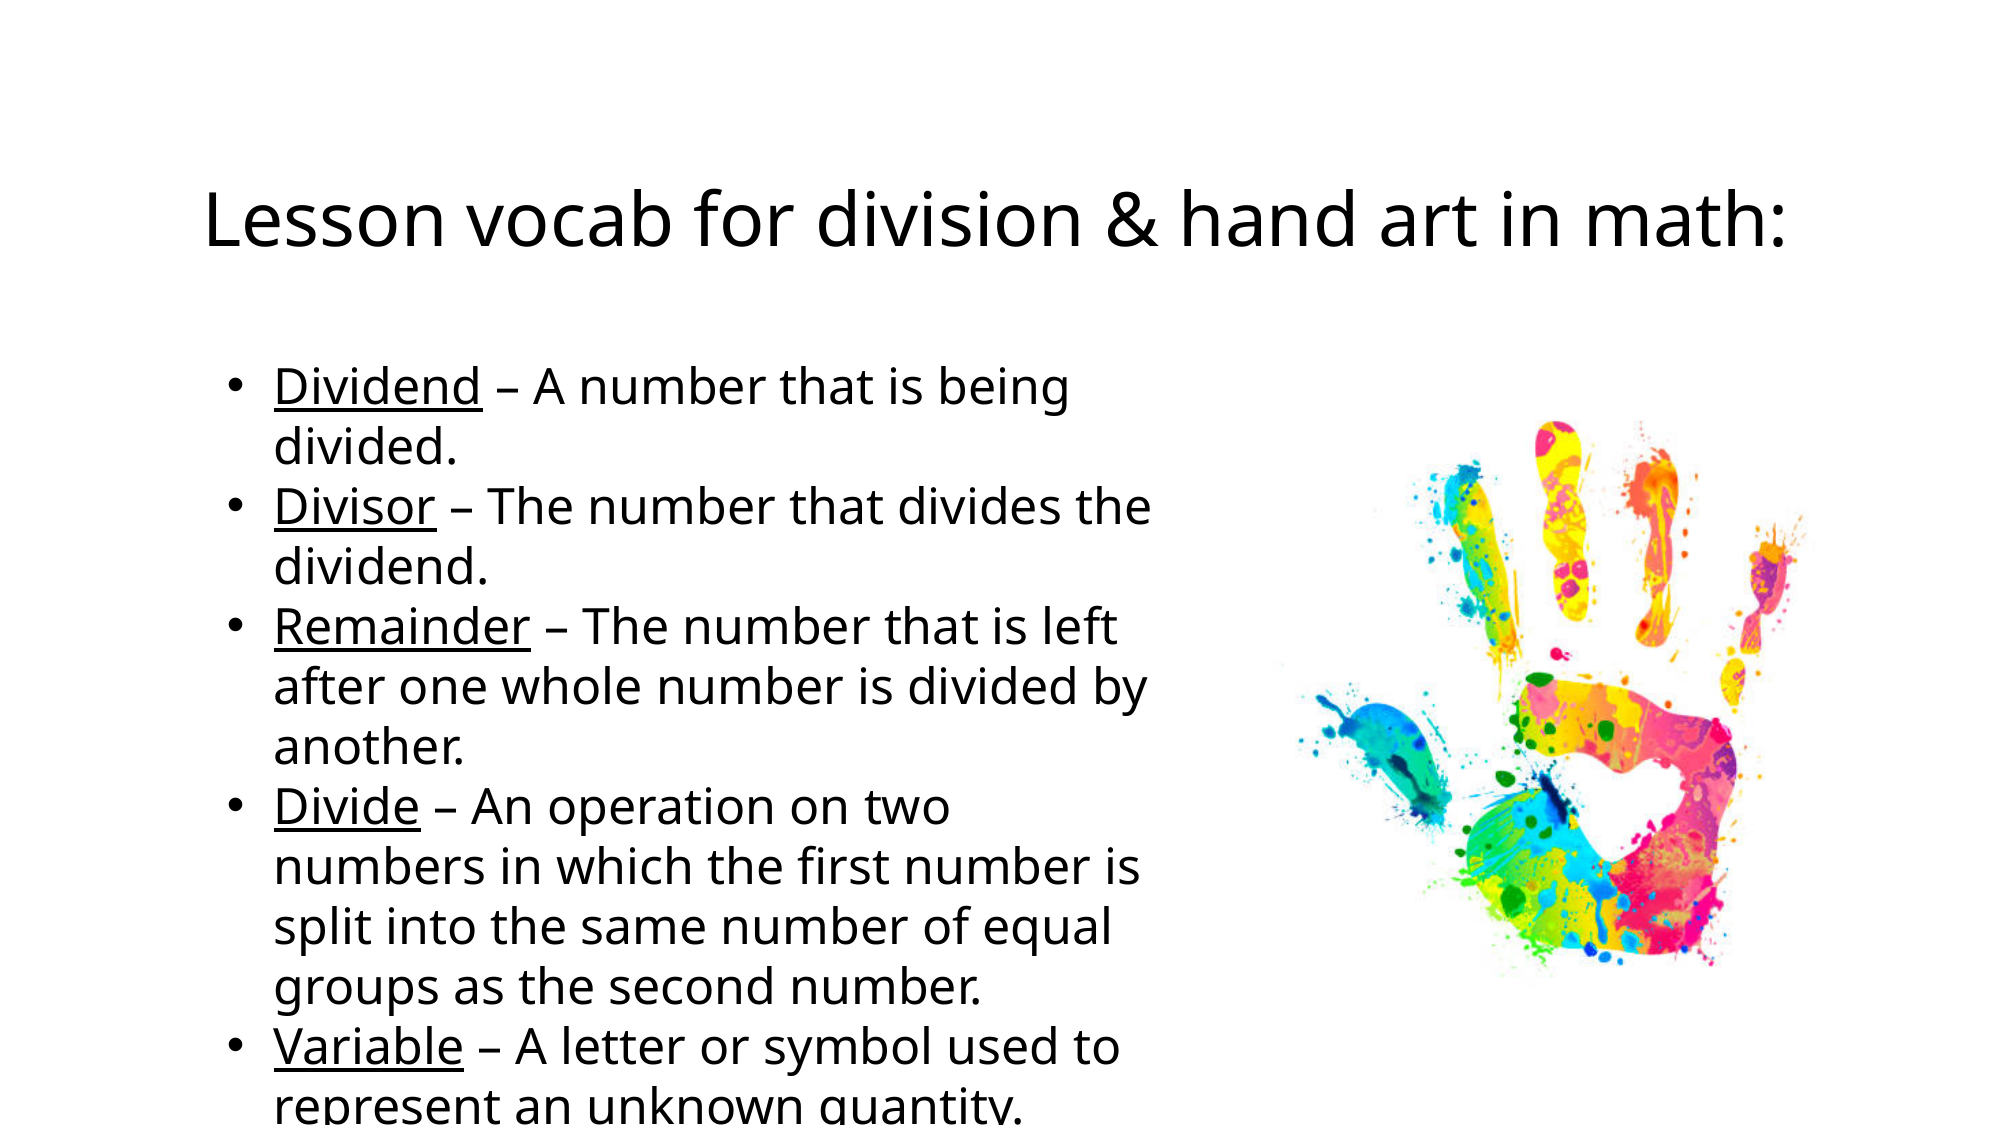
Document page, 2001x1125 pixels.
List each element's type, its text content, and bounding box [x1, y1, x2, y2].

title Lesson vocab for division & hand art in math: [187, 101, 1813, 344]
picture [1164, 289, 2000, 1125]
text_box Dividend – A number that is being divided. Divisor – The number that divides the dividend. Remainder – The number that is left after one whole number is divided by another. Divide – An operation on two numbers in which the first number is split into the same number of equal groups as the second number. Variable – A letter or symbol used to represent an unknown quantity. [212, 346, 1164, 1125]
